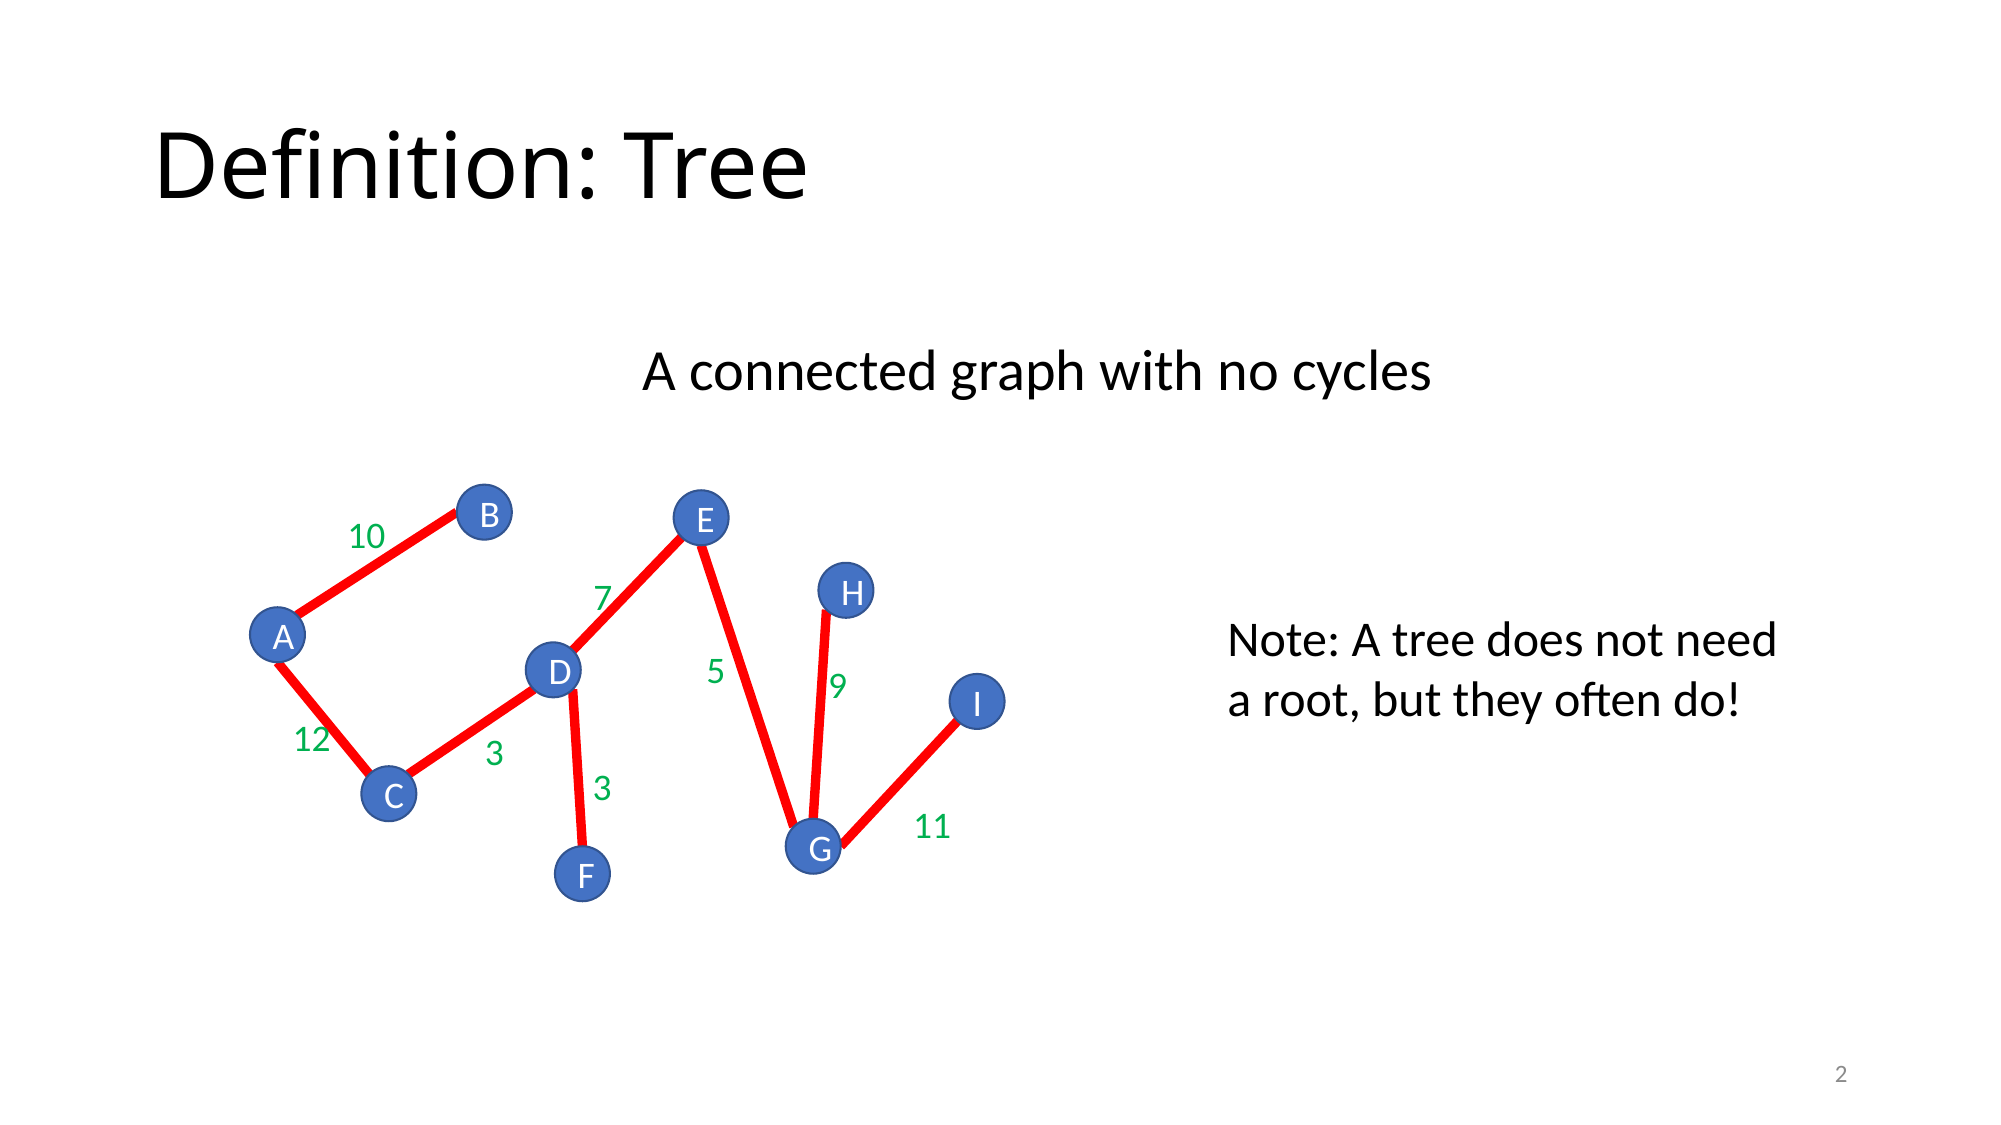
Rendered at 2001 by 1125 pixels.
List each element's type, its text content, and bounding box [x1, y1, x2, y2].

slide_number 2 [1412, 1042, 1863, 1103]
title Definition: Tree [137, 59, 1863, 278]
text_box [249, 484, 1005, 902]
text_box A connected graph with no cycles [627, 324, 1750, 410]
text_box Note: A tree does not need a root, but they often do! [1212, 598, 1825, 734]
